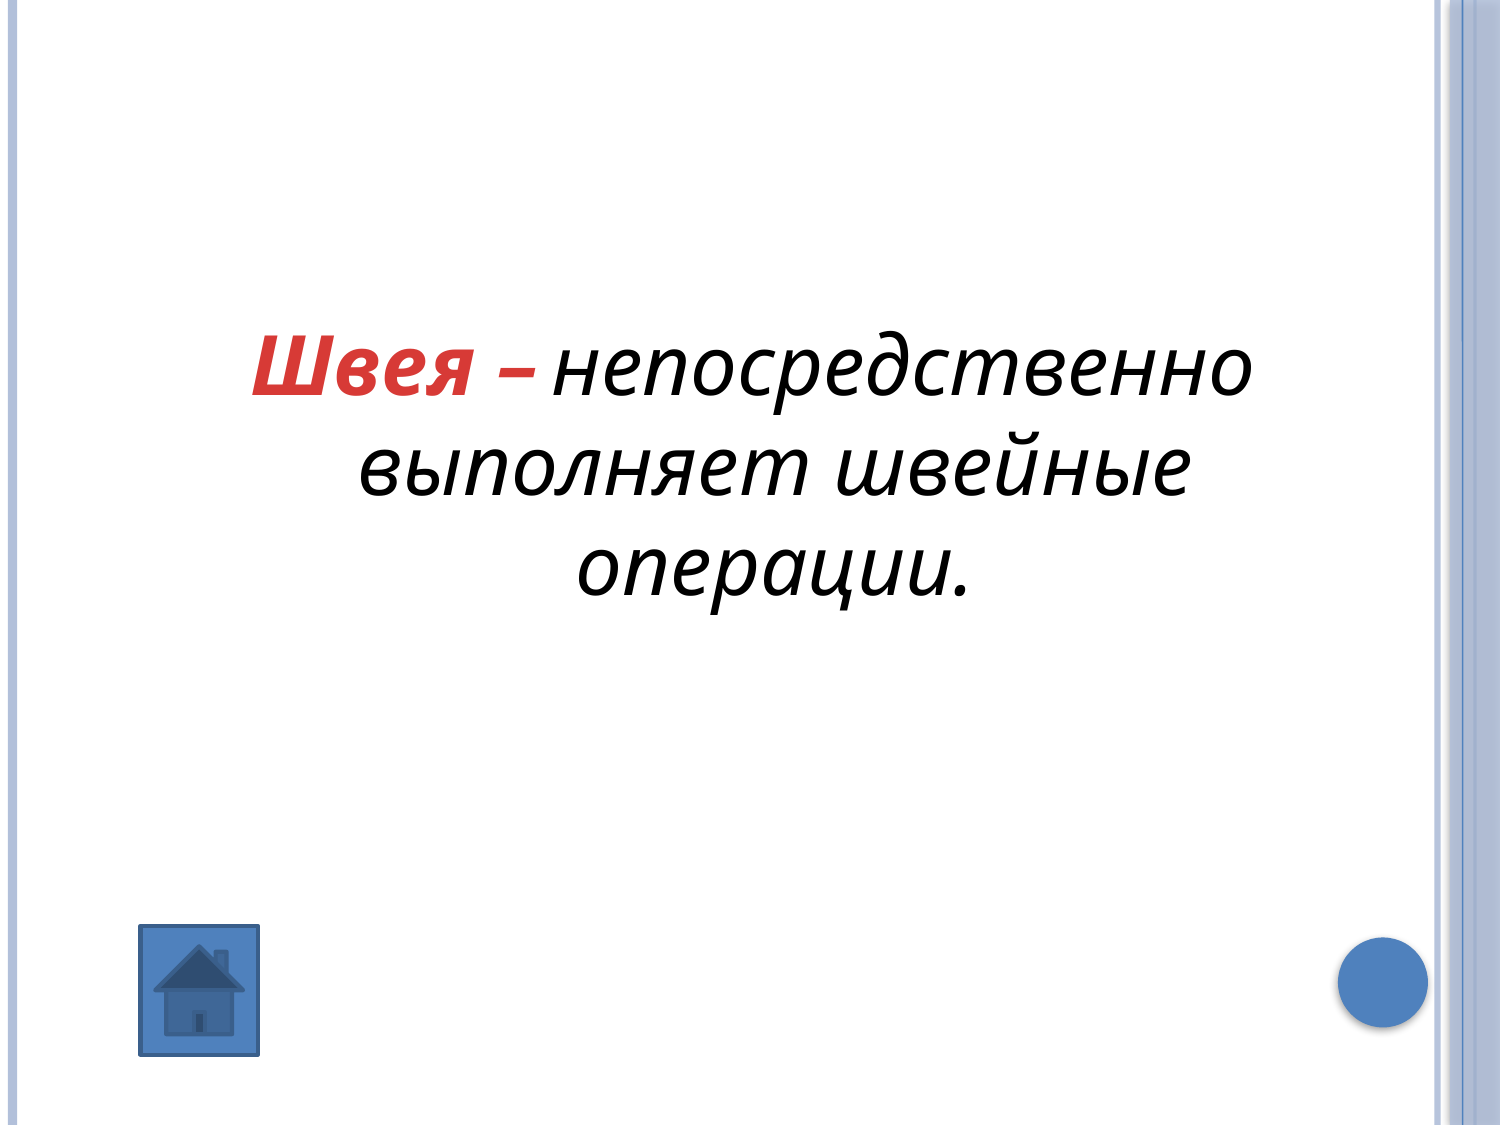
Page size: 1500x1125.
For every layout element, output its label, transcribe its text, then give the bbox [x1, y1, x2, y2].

list Швея – непосредственно выполняет швейные операции. [140, 304, 1366, 1105]
text_box [138, 924, 260, 1057]
